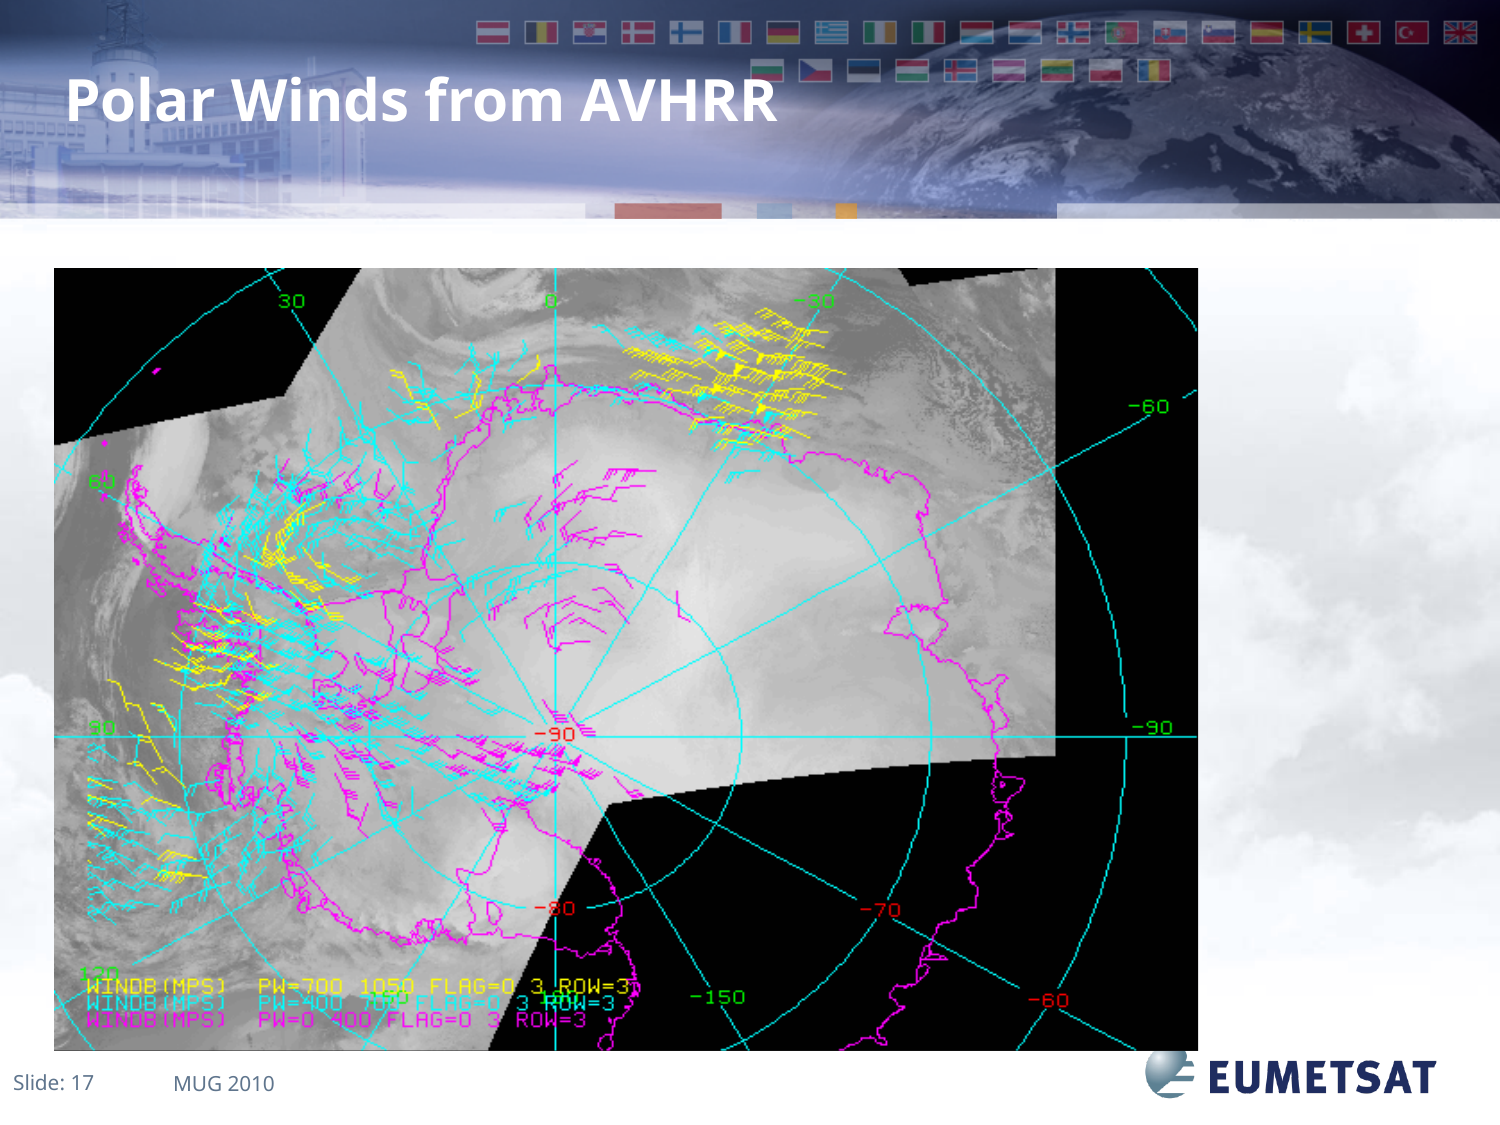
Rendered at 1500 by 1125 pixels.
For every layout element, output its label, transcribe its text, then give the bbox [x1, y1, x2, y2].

title Polar Winds from AVHRR [48, 20, 1411, 177]
table_cell [1057, 203, 1500, 219]
table_cell [0, 203, 586, 219]
picture [0, 0, 1500, 1125]
